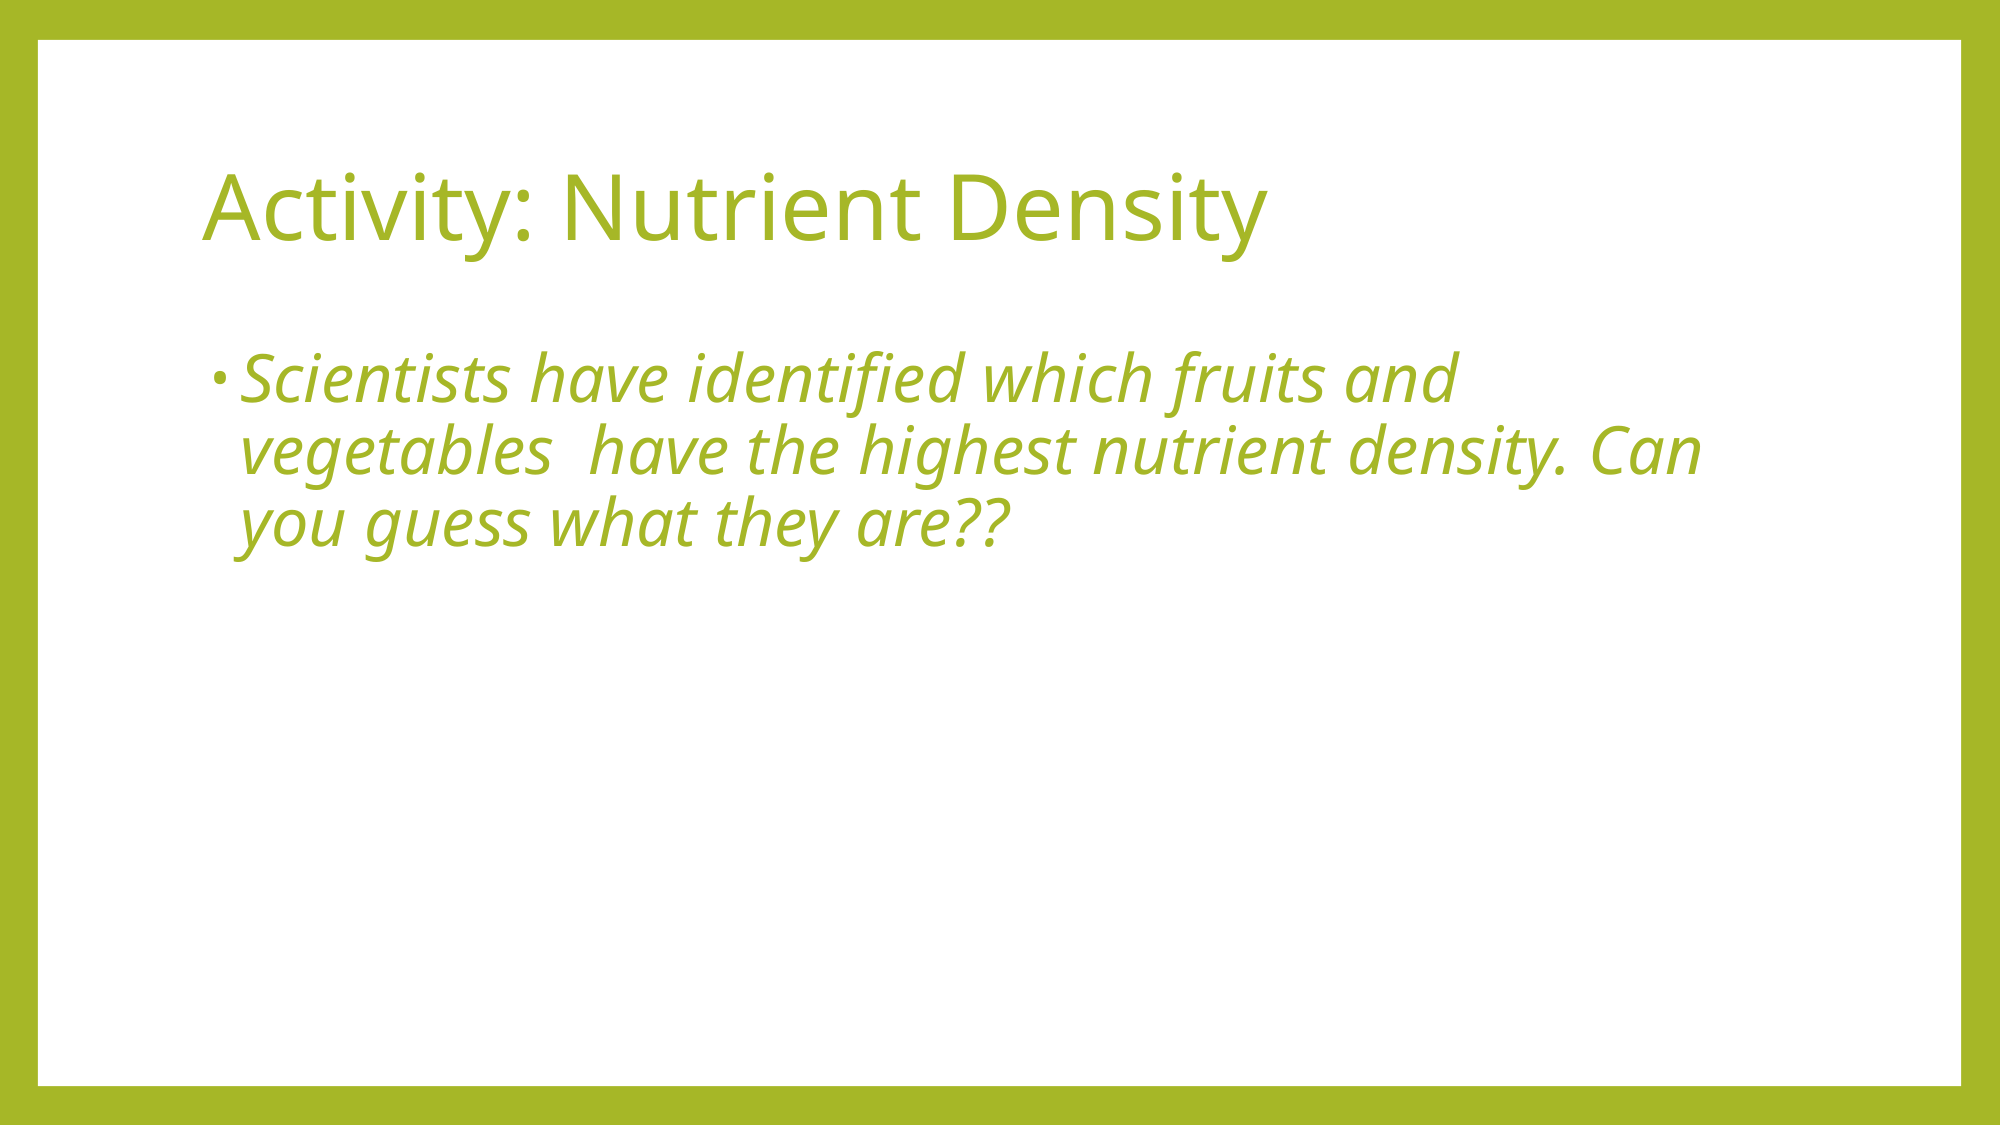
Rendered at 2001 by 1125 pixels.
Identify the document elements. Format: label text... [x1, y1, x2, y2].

list Scientists have identified which fruits and vegetables have the highest nutrient density. Can you guess what they are?? [187, 337, 1808, 1000]
title Activity: Nutrient Density [187, 99, 1808, 323]
